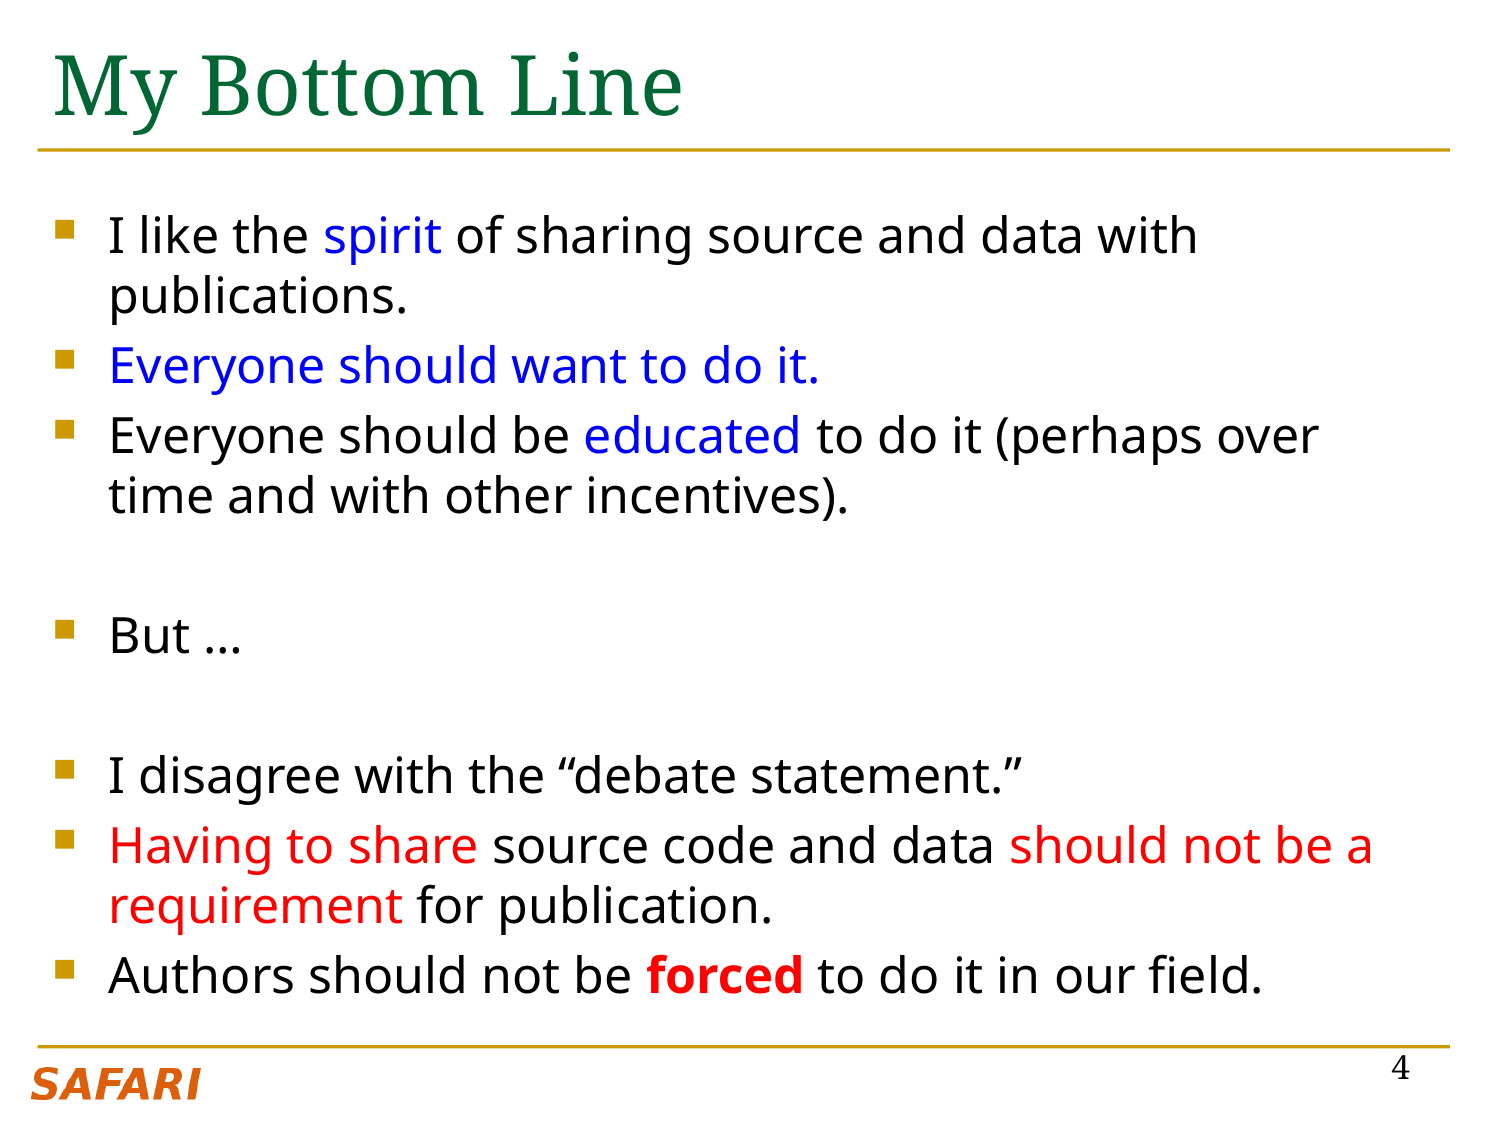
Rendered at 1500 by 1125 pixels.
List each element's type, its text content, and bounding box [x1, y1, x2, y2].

slide_number 4 [1074, 1023, 1426, 1100]
picture [29, 1058, 207, 1110]
list I like the spirit of sharing source and data with publications. Everyone should want to do it. Everyone should be educated to do it (perhaps over time and with other incentives). But … I disagree with the “debate statement.” Having to share source code and data should not be a requirement for publication. Authors should not be forced to do it in our field. [37, 196, 1451, 997]
title My Bottom Line [37, 24, 1451, 196]
